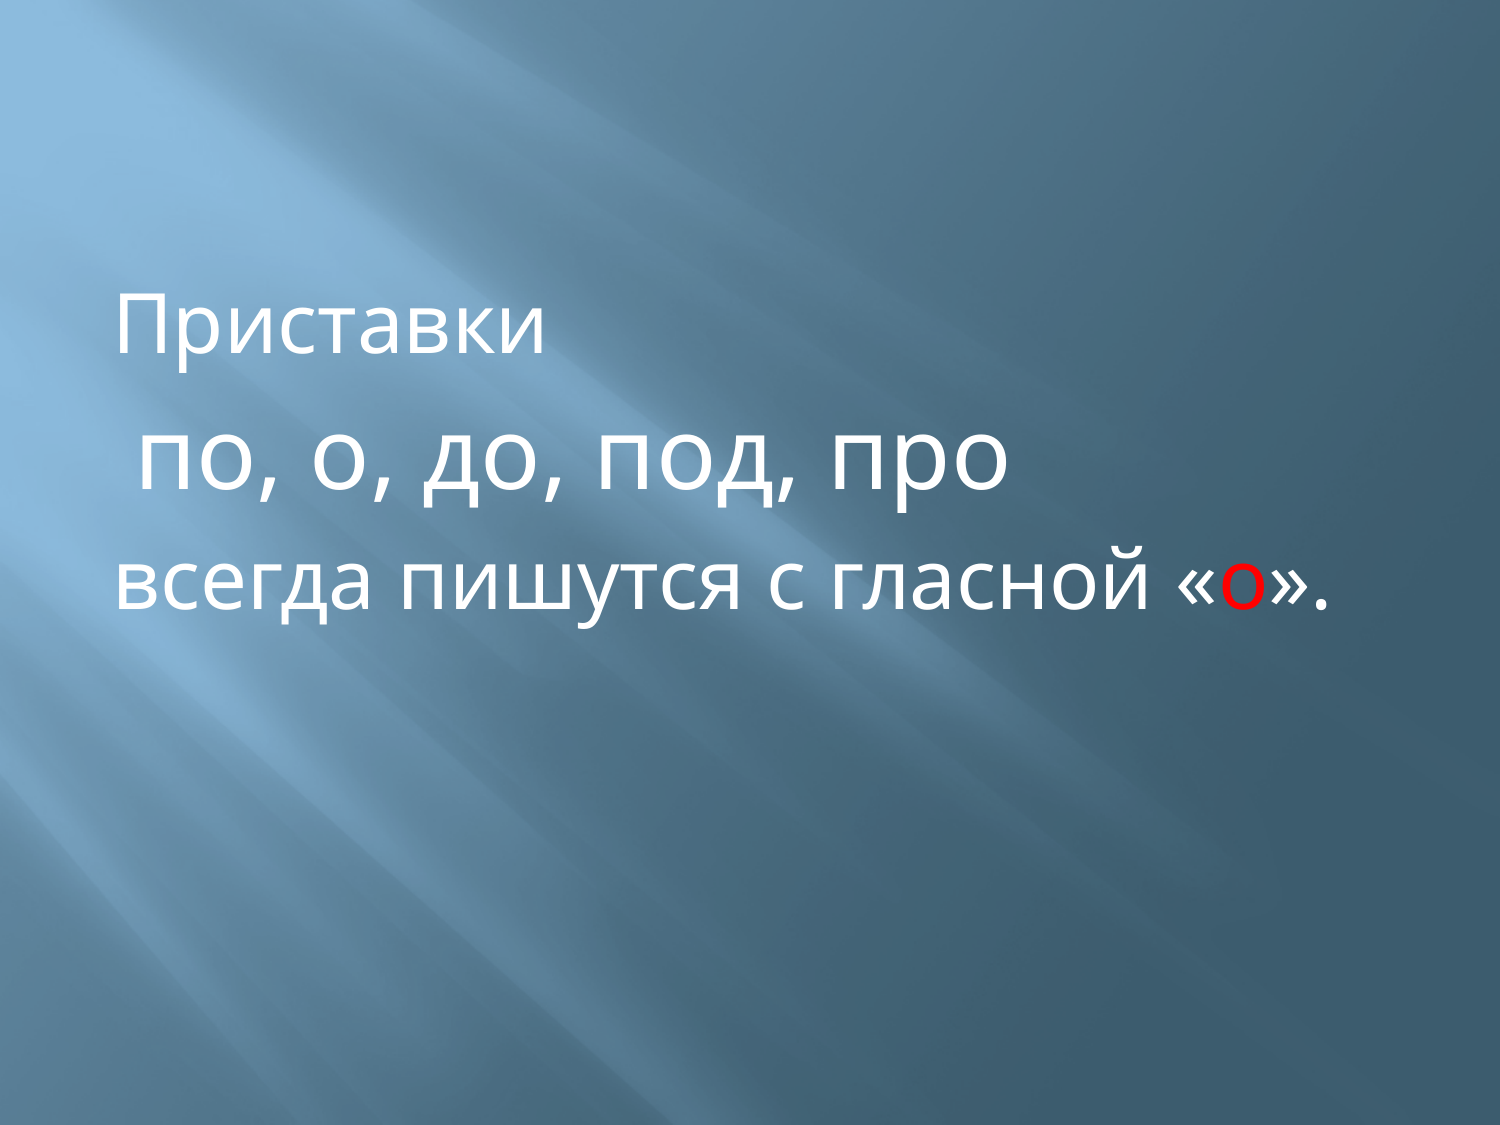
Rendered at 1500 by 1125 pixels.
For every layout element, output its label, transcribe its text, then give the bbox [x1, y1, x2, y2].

list Приставки по, о, до, под, про всегда пишутся с гласной «о». [74, 262, 1426, 1036]
